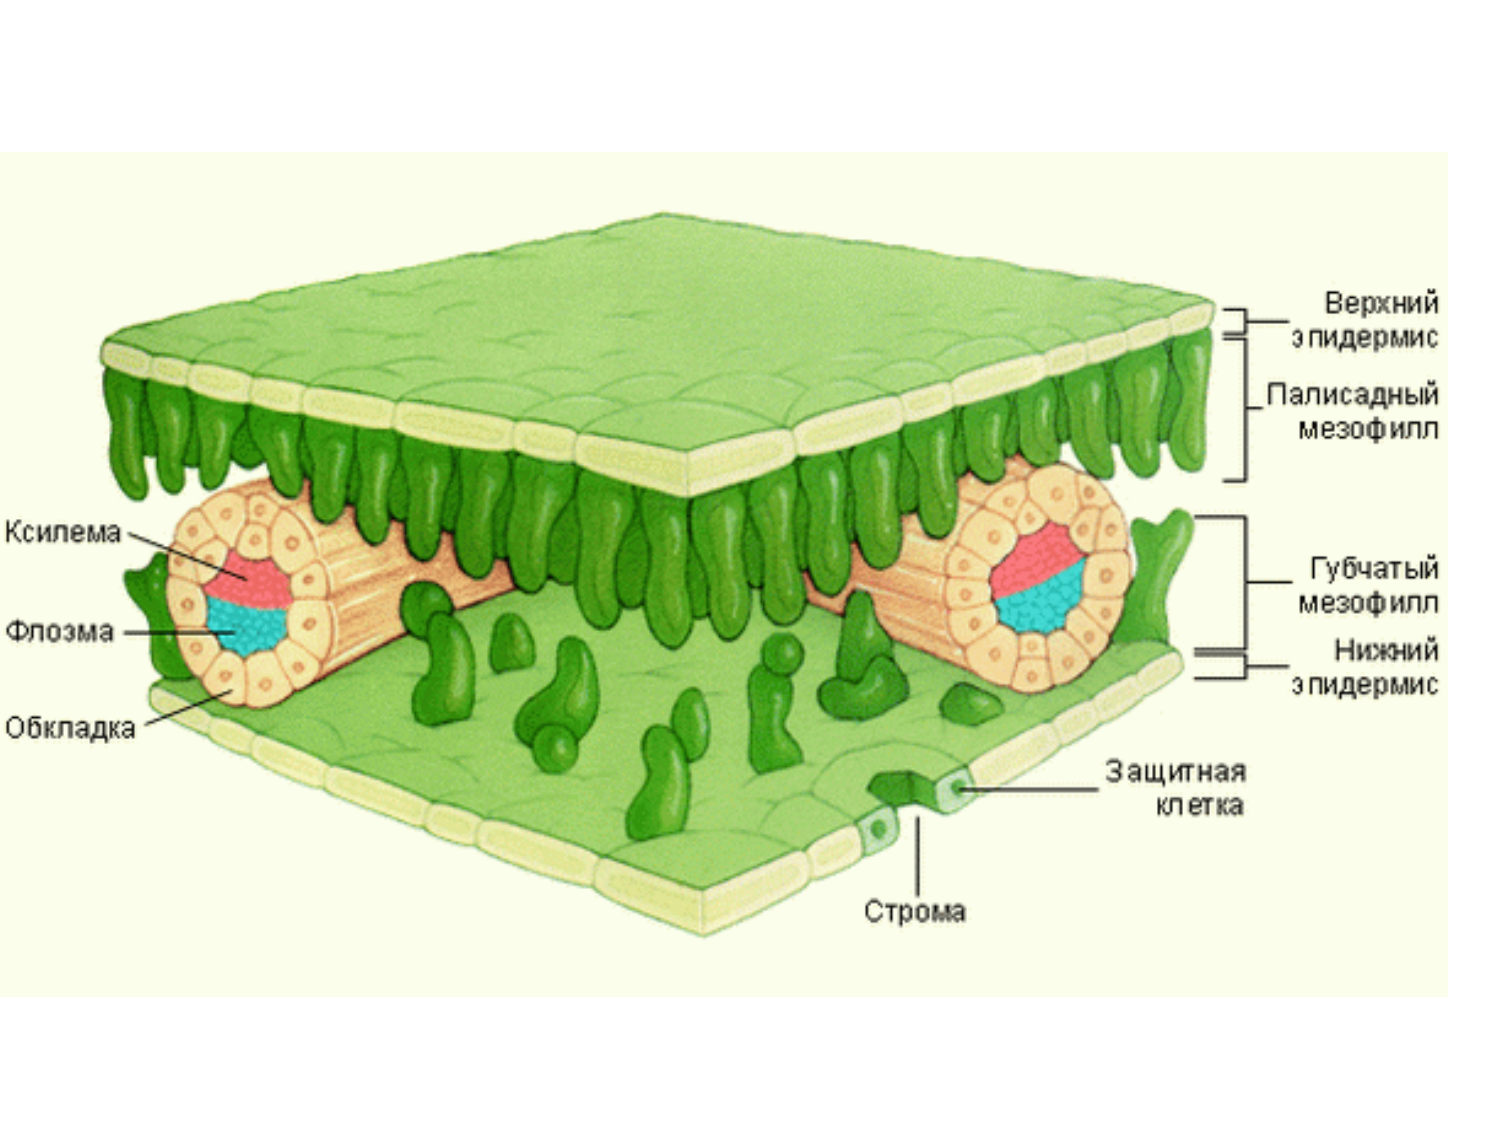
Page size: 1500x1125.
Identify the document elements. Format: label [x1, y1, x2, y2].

picture [0, 152, 1448, 997]
